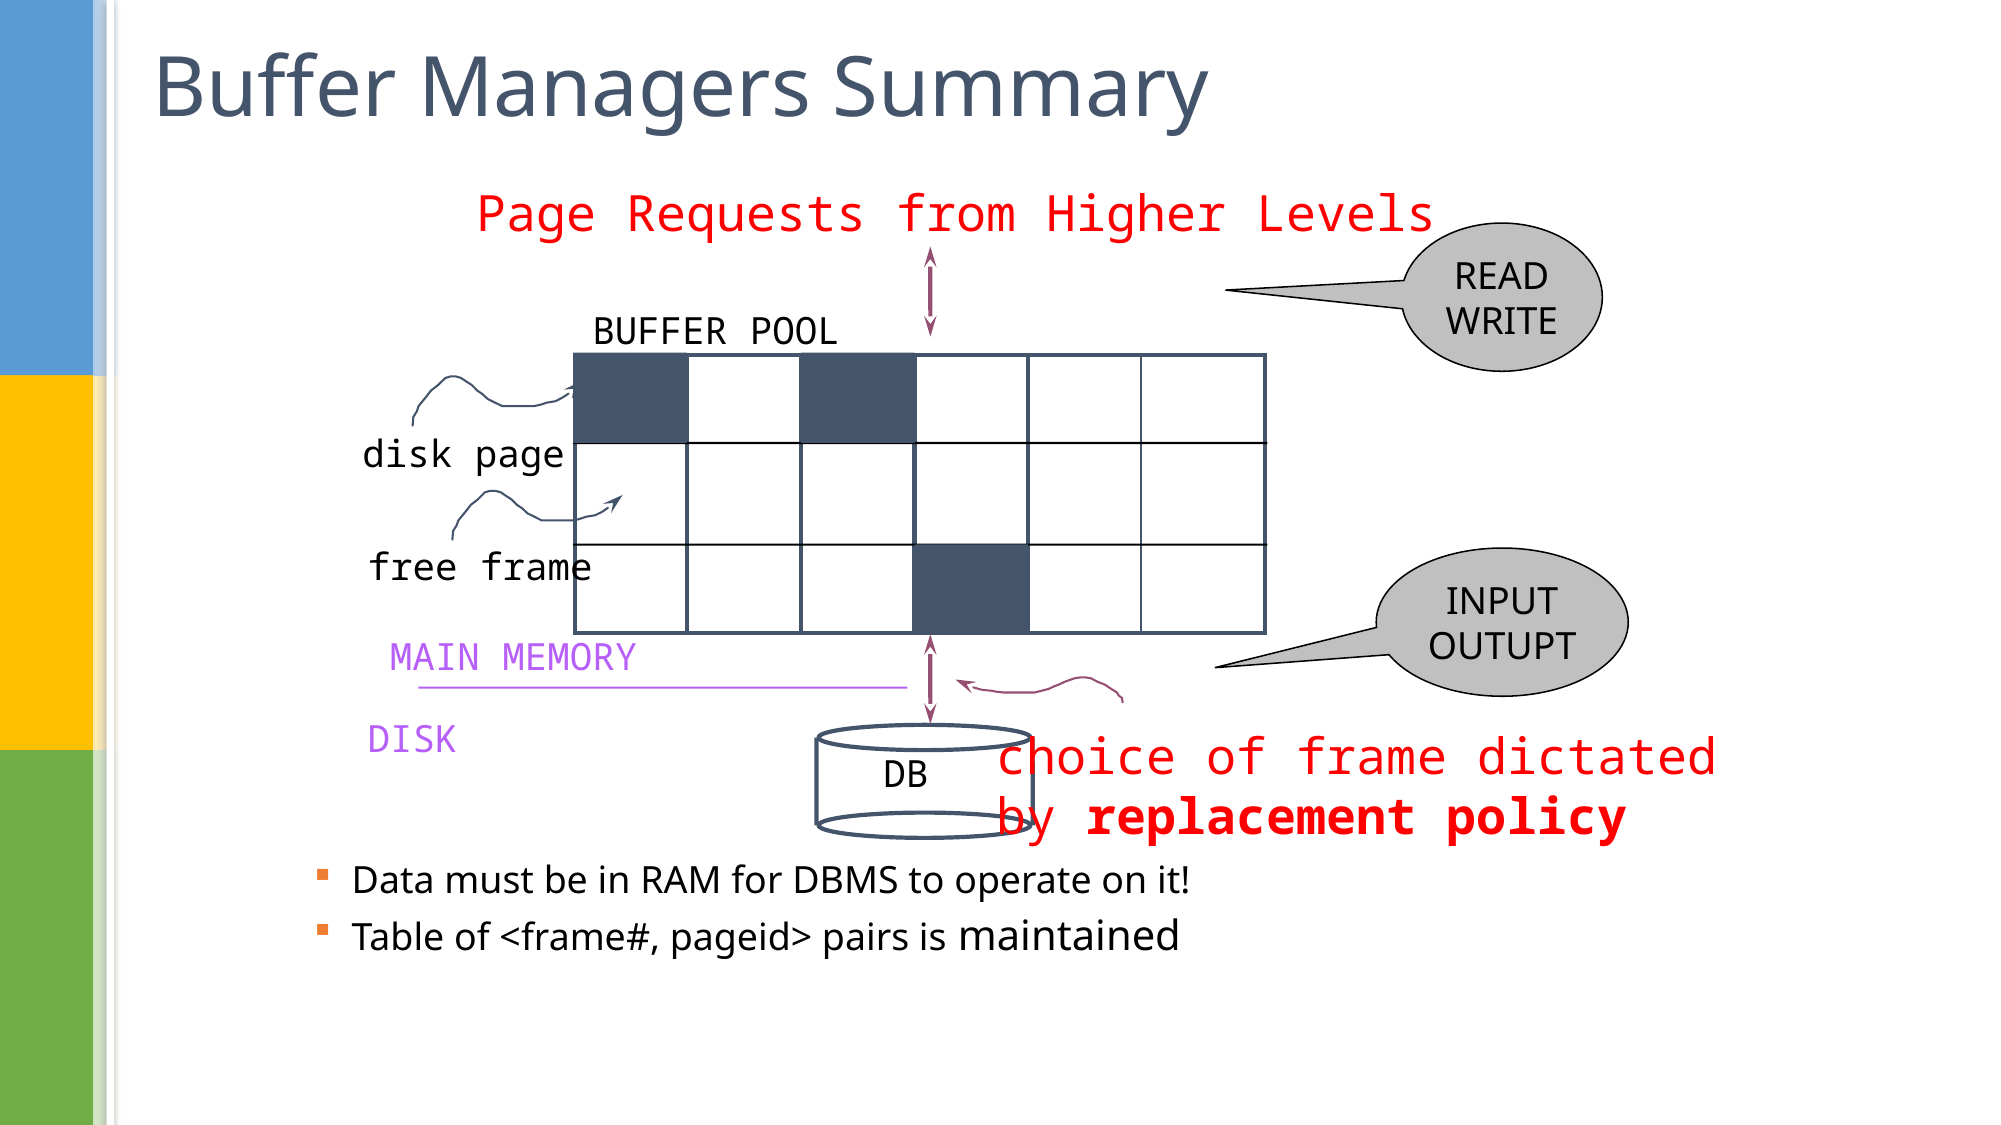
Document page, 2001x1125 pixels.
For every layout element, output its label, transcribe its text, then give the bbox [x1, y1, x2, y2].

text_box Data must be in RAM for DBMS to operate on it! Table of <frame#, pageid> pairs is maintained [298, 853, 1562, 1017]
text_box Page Requests from Higher Levels [461, 174, 1452, 250]
text_box INPUT OUTUPT [1214, 548, 1629, 697]
text_box DISK [352, 707, 473, 768]
text_box [452, 490, 562, 535]
text_box [924, 250, 937, 268]
text_box free frame [352, 535, 562, 596]
text_box choice of frame dictated by replacement policy [981, 716, 1732, 852]
text_box [924, 703, 937, 720]
text_box READ WRITE [1225, 223, 1603, 372]
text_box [572, 352, 1268, 636]
text_box [924, 315, 937, 337]
text_box disk page [347, 422, 562, 483]
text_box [815, 724, 1034, 839]
text_box BUFFER POOL [577, 299, 856, 348]
text_box [412, 376, 562, 422]
text_box [955, 677, 1123, 703]
title Buffer Managers Summary [137, 18, 1863, 148]
text_box MAIN MEMORY [374, 625, 653, 686]
